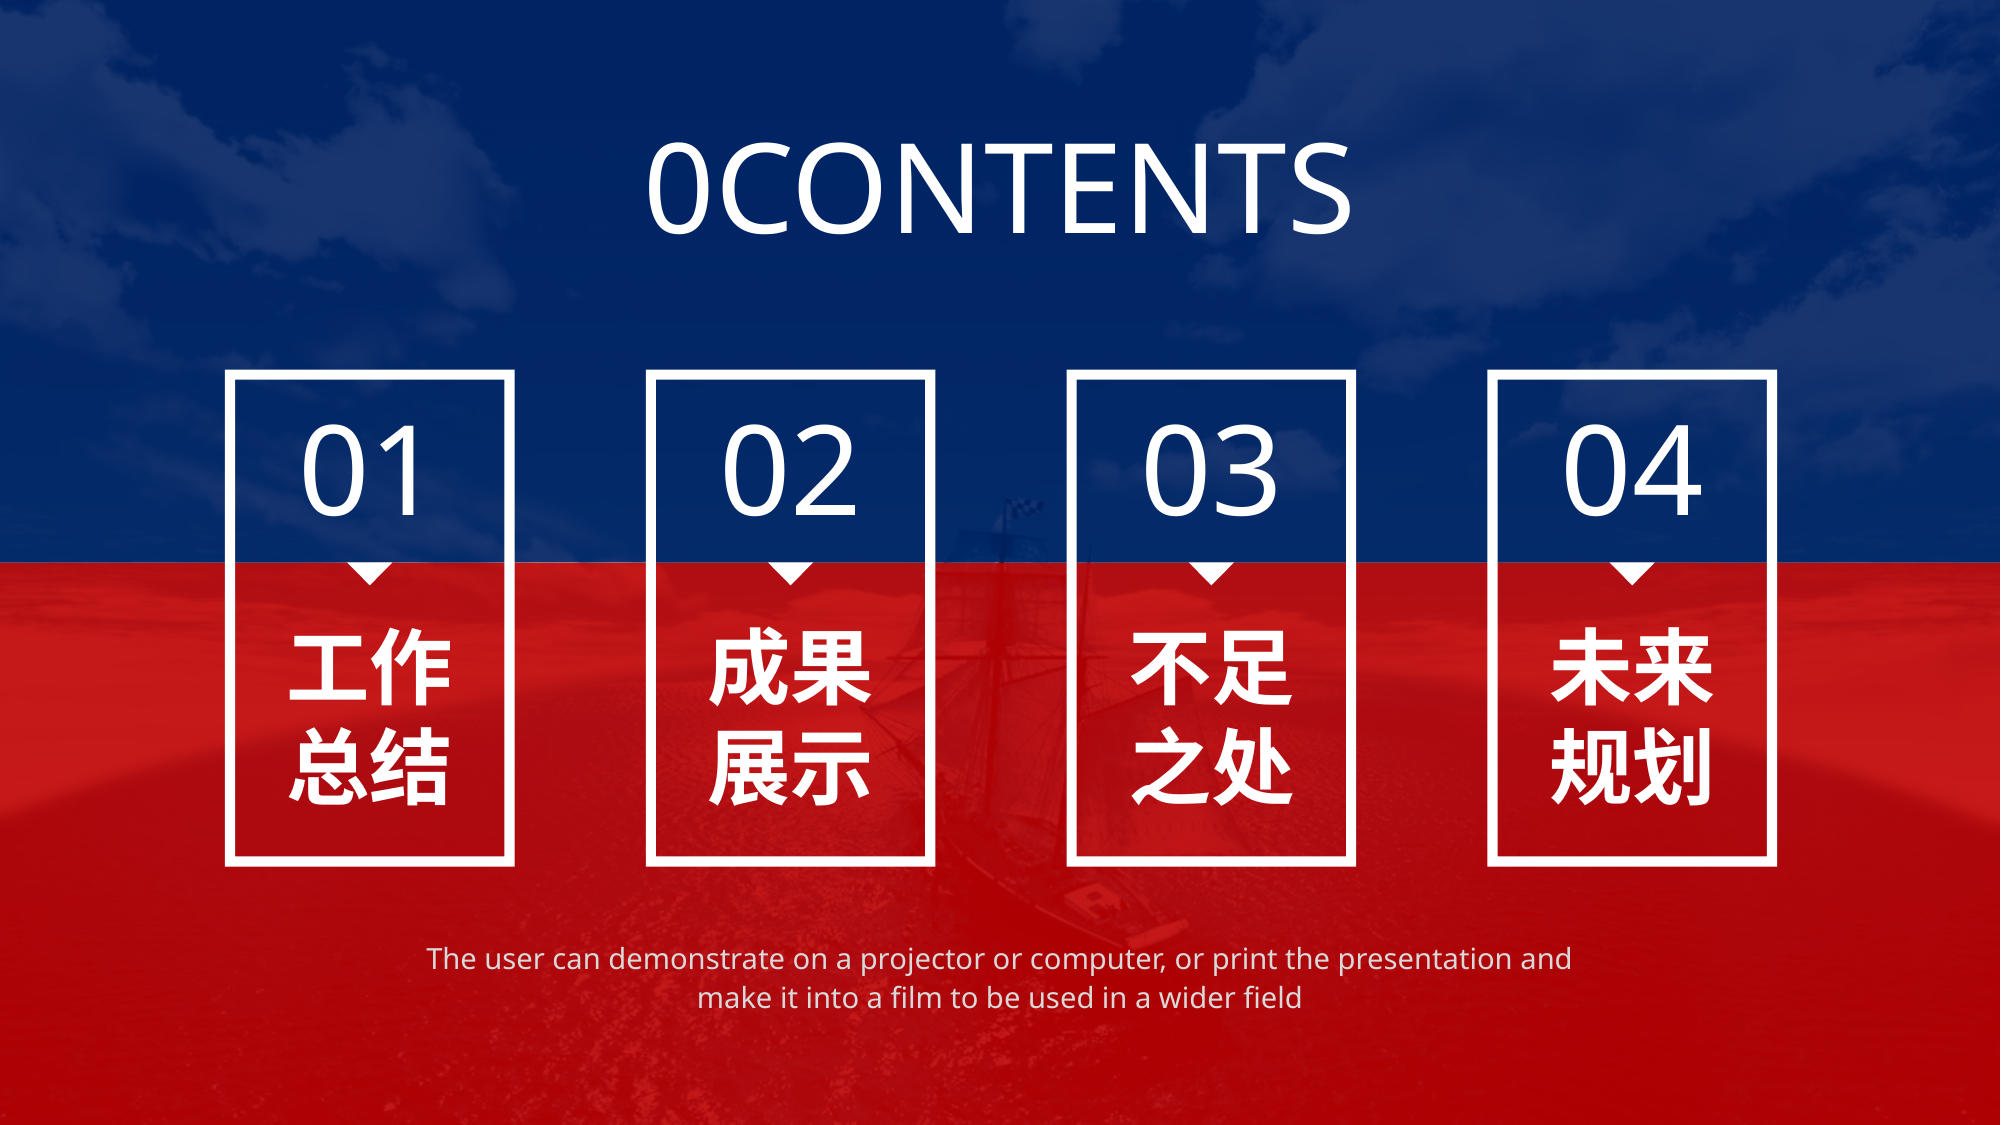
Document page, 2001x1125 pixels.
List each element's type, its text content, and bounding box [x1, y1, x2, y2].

text_box [0, 0, 2000, 561]
text_box 0CONTENTS [628, 101, 1372, 267]
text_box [1487, 369, 1778, 867]
text_box [0, 561, 2000, 1125]
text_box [1066, 369, 1357, 867]
text_box The user can demonstrate on a projector or computer, or print the presentation and make it into a film to be used in a wider field [372, 927, 1628, 1023]
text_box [645, 369, 936, 867]
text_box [224, 369, 515, 867]
